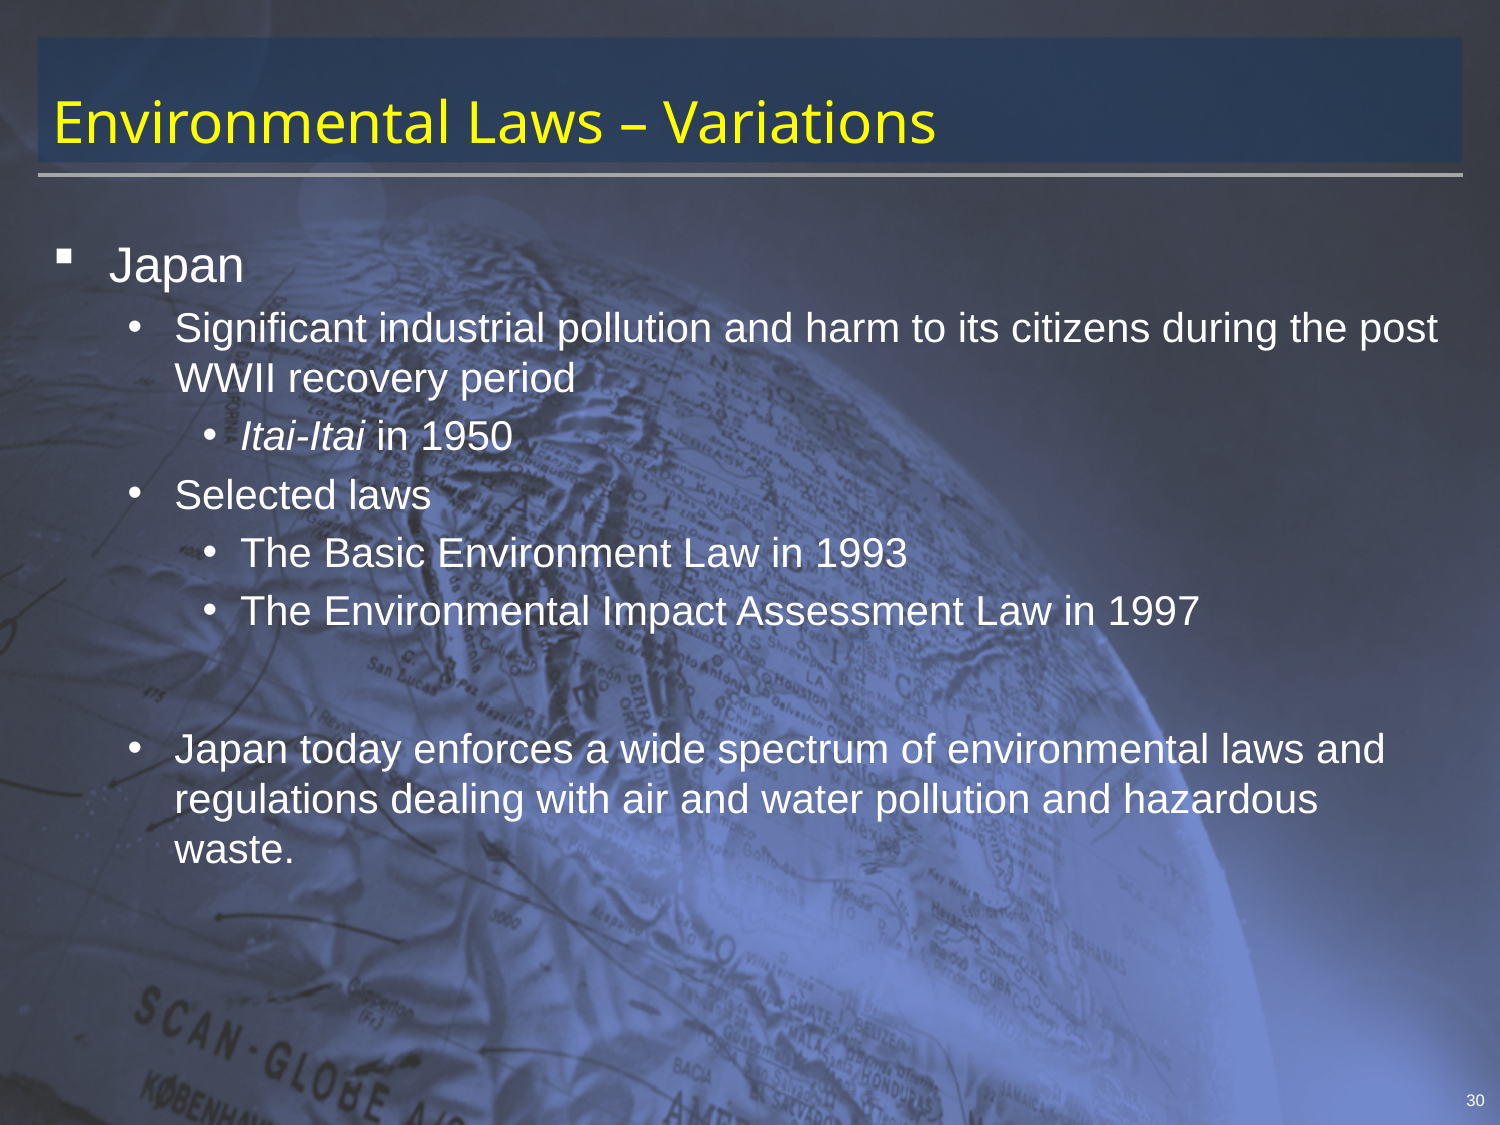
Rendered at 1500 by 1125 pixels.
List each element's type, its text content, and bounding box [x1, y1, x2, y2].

title Environmental Laws – Variations [37, 37, 1463, 163]
list Japan Significant industrial pollution and harm to its citizens during the post WWII recovery period Itai-Itai in 1950 Selected laws The Basic Environment Law in 1993 The Environmental Impact Assessment Law in 1997 Japan today enforces a wide spectrum of environmental laws and regulations dealing with air and water pollution and hazardous waste. [37, 224, 1463, 1025]
picture [0, 0, 1500, 1125]
slide_number 30 [1350, 1087, 1500, 1113]
